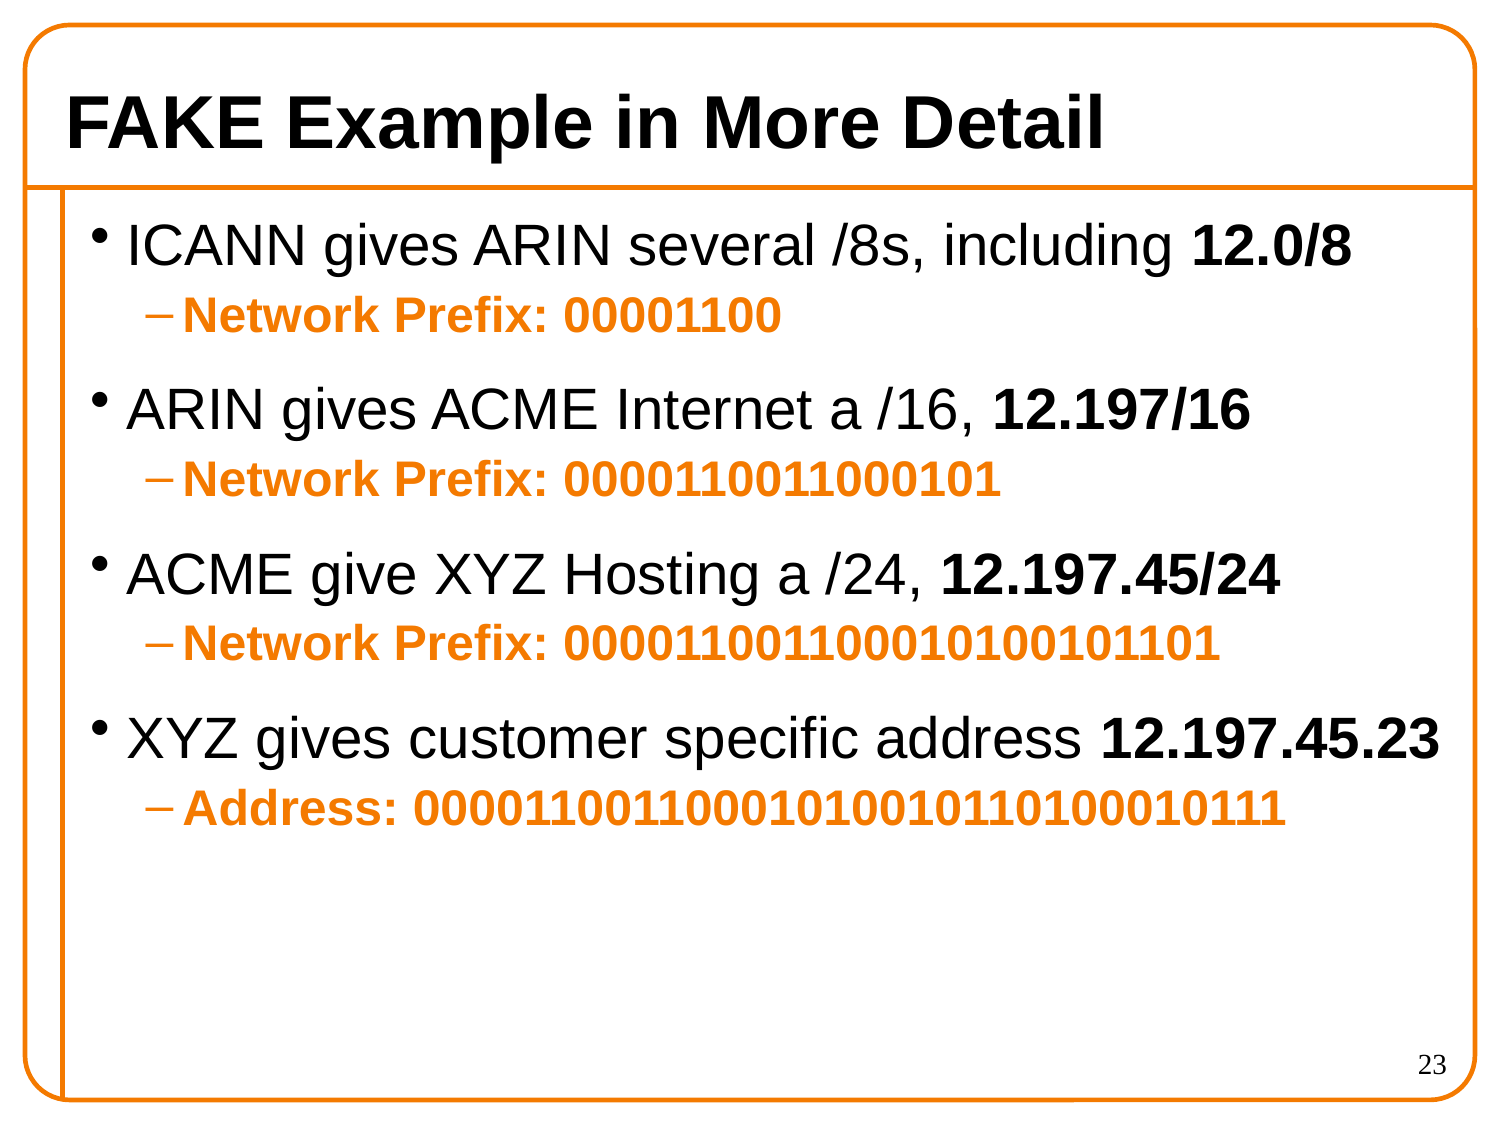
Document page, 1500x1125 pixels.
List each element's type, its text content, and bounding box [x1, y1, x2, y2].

title FAKE Example in More Detail [50, 62, 1475, 175]
slide_number 23 [1312, 1037, 1463, 1101]
list ICANN gives ARIN several /8s, including 12.0/8 Network Prefix: 00001100 ARIN gives ACME Internet a /16, 12.197/16 Network Prefix: 0000110011000101 ACME give XYZ Hosting a /24, 12.197.45/24 Network Prefix: 000011001100010100101101 XYZ gives customer specific address 12.197.45.23 Address: 00001100110001010010110100010111 [75, 200, 1463, 1100]
